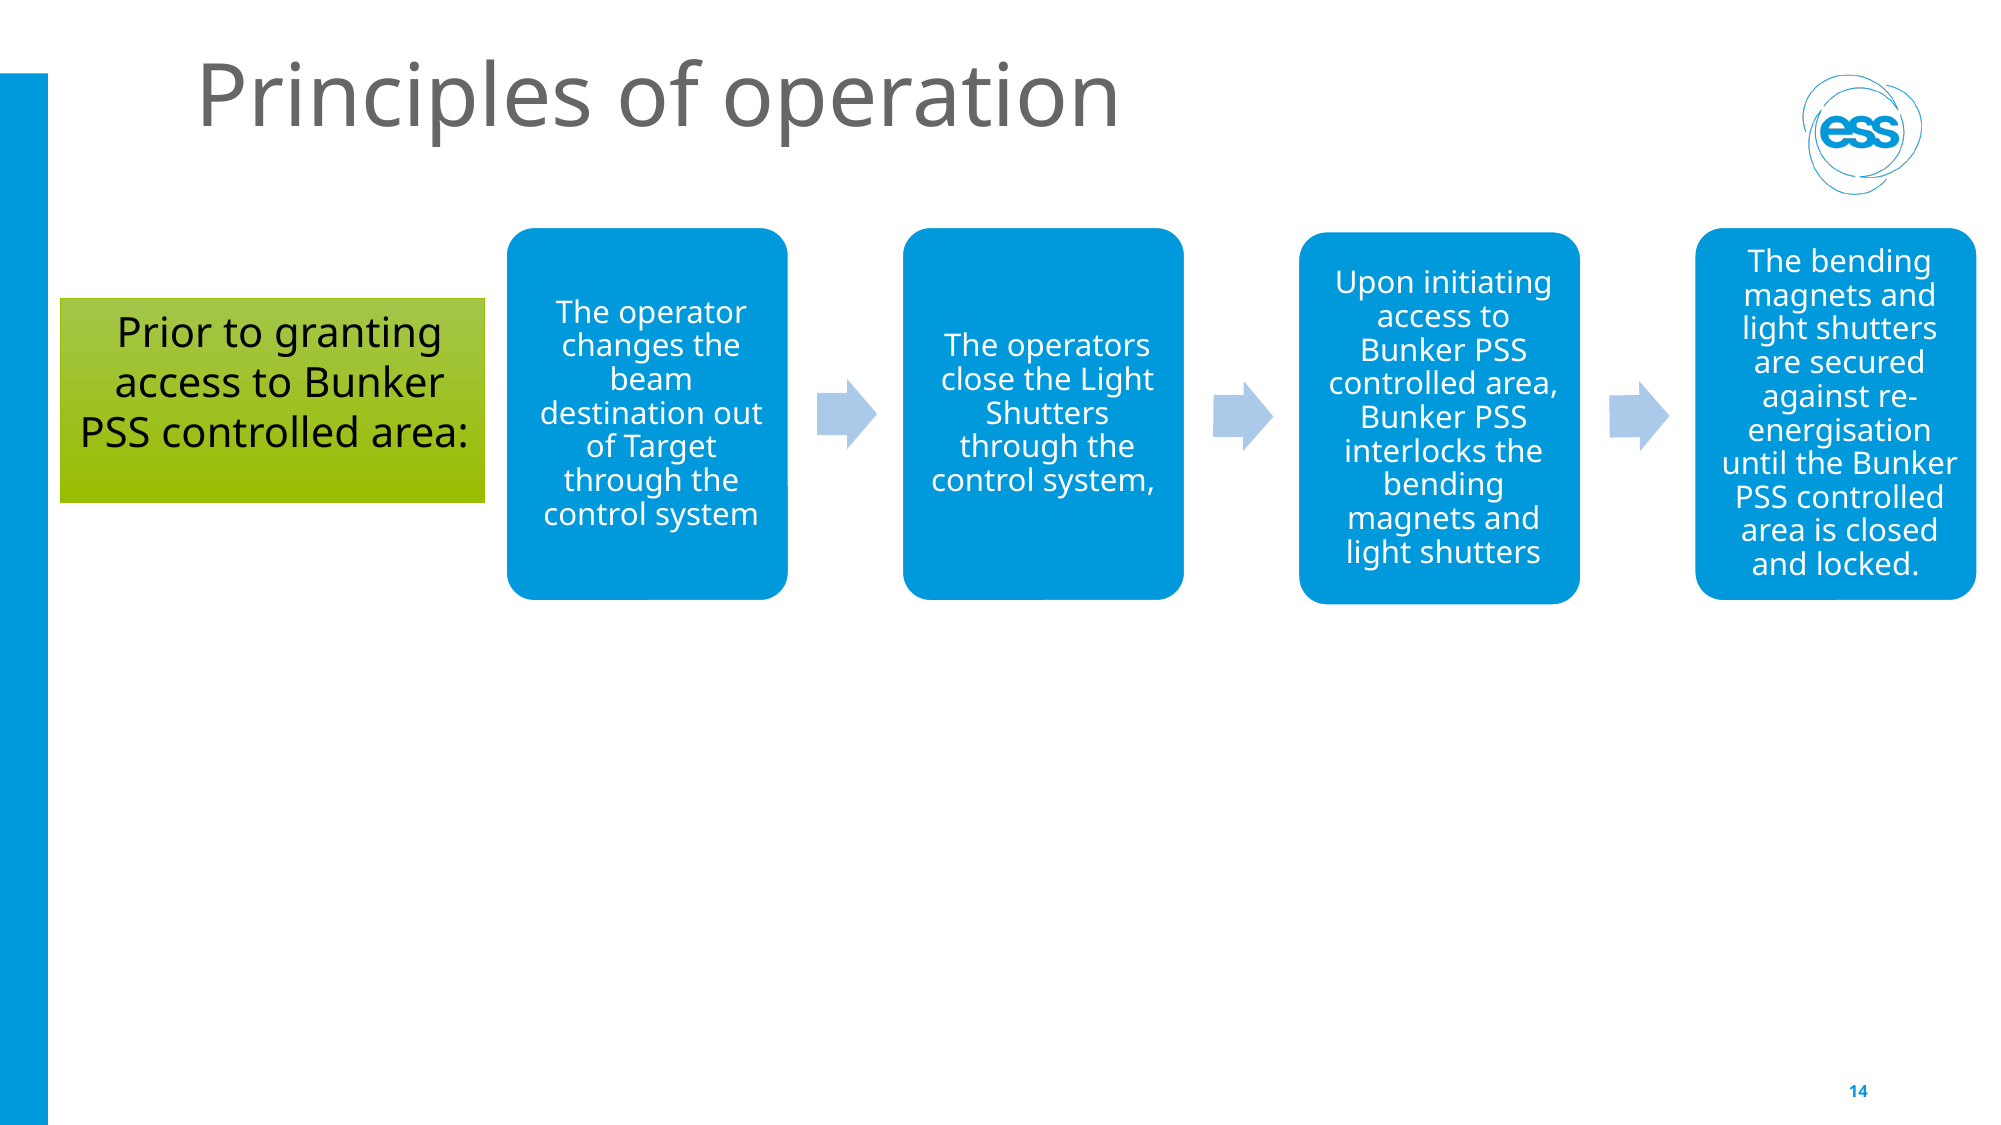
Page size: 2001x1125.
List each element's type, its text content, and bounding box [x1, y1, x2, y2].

title Principles of operation [181, 43, 1717, 152]
text_box Prior to granting access to Bunker PSS controlled area: [60, 298, 485, 503]
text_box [505, 122, 1979, 706]
slide_number 14 [1432, 1062, 1883, 1123]
